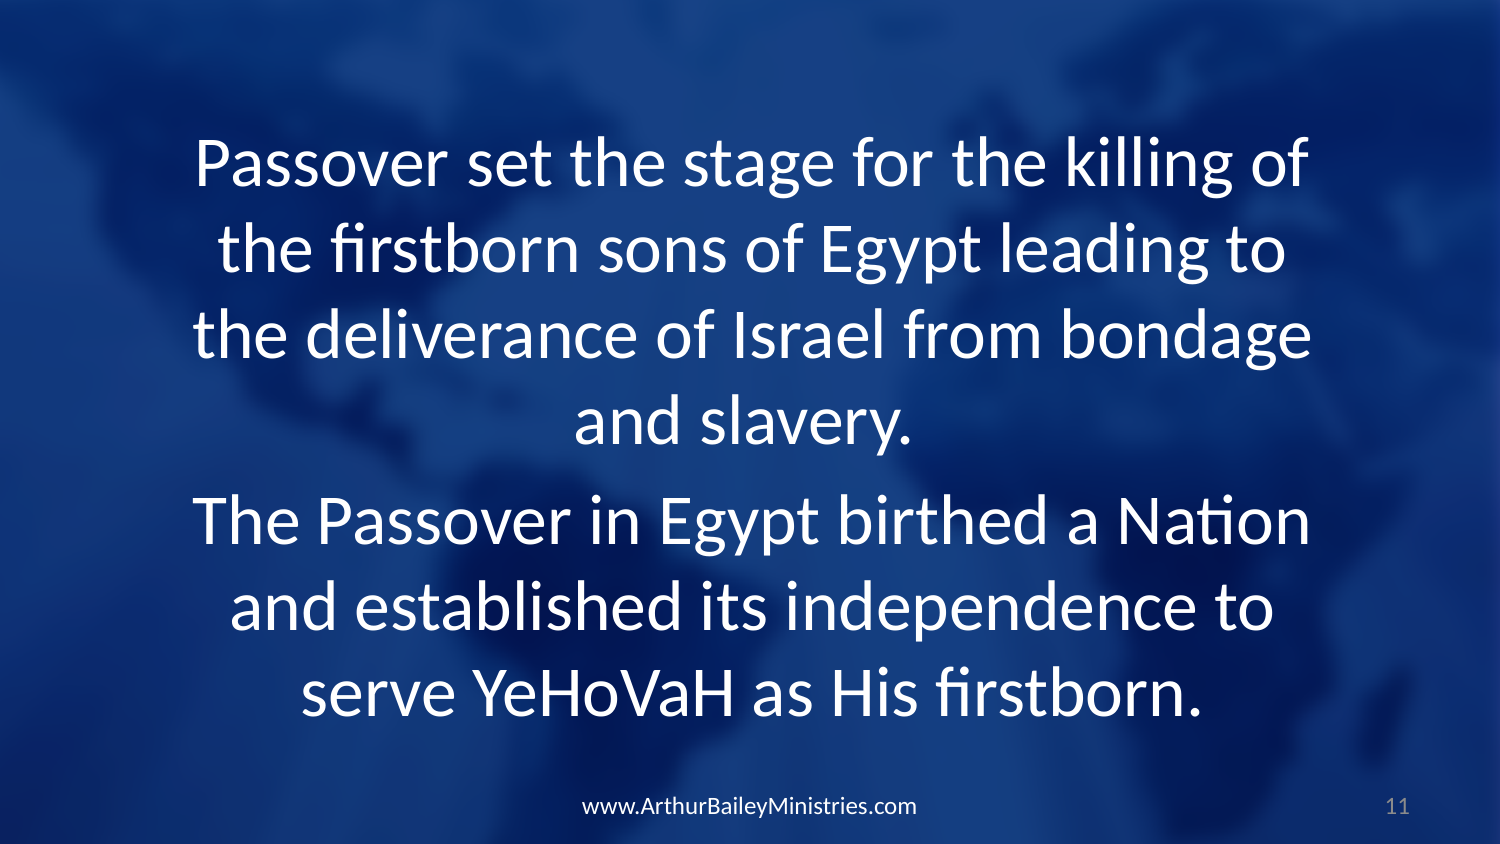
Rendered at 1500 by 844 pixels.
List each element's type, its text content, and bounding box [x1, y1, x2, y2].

list Passover set the stage for the killing of the firstborn sons of Egypt leading to the deliverance of Israel from bondage and slavery. The Passover in Egypt birthed a Nation and established its independence to serve YeHoVaH as His firstborn. [151, 107, 1355, 741]
picture [0, 0, 1500, 844]
slide_number 11 [1074, 782, 1425, 827]
footer www.ArthurBaileyMinistries.com [512, 782, 988, 827]
